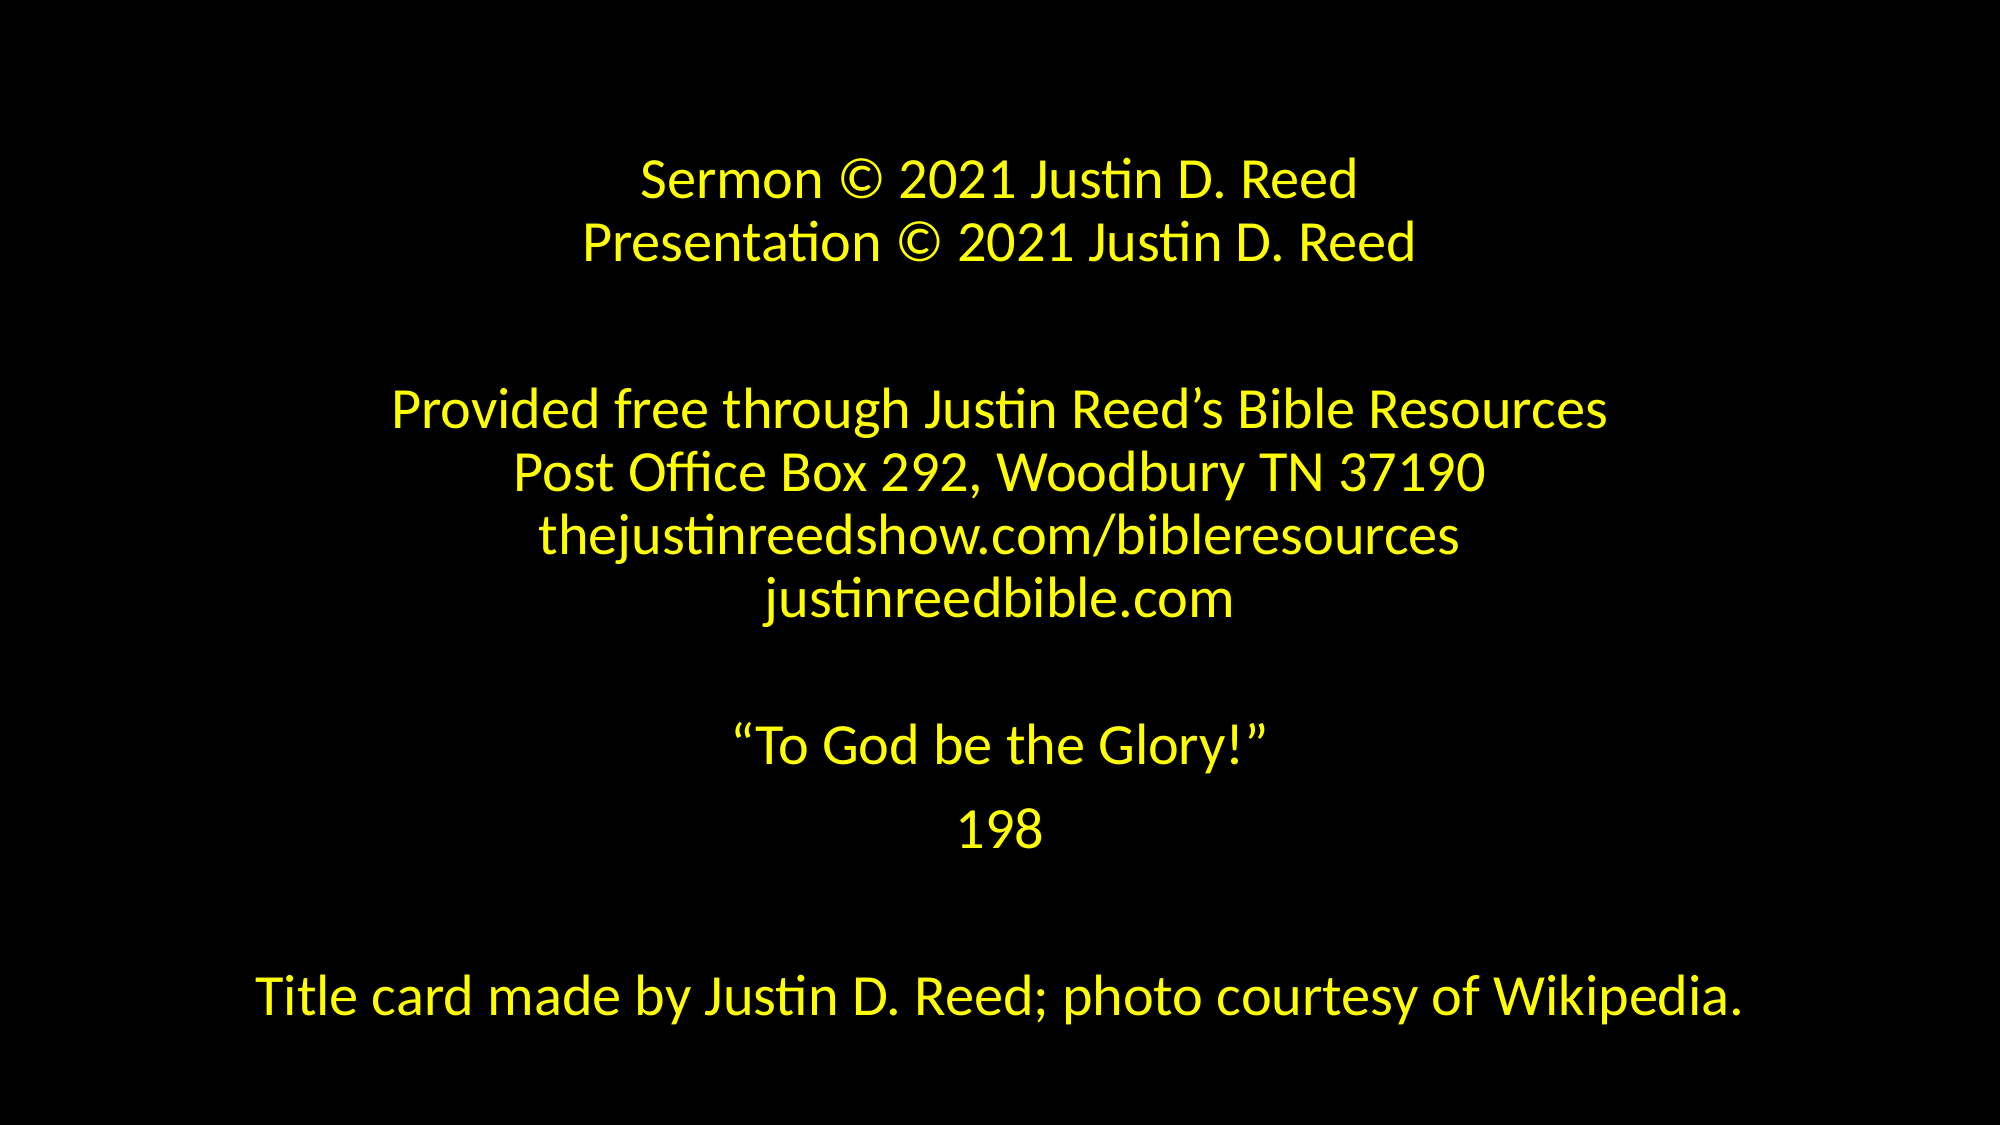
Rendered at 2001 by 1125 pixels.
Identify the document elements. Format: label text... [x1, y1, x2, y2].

list Sermon © 2021 Justin D. Reed Presentation © 2021 Justin D. Reed Provided free through Justin Reed’s Bible Resources Post Office Box 292, Woodbury TN 37190 thejustinreedshow.com/bibleresources justinreedbible.com “To God be the Glory!” 198 Title card made by Justin D. Reed; photo courtesy of Wikipedia. [137, 140, 1863, 1097]
